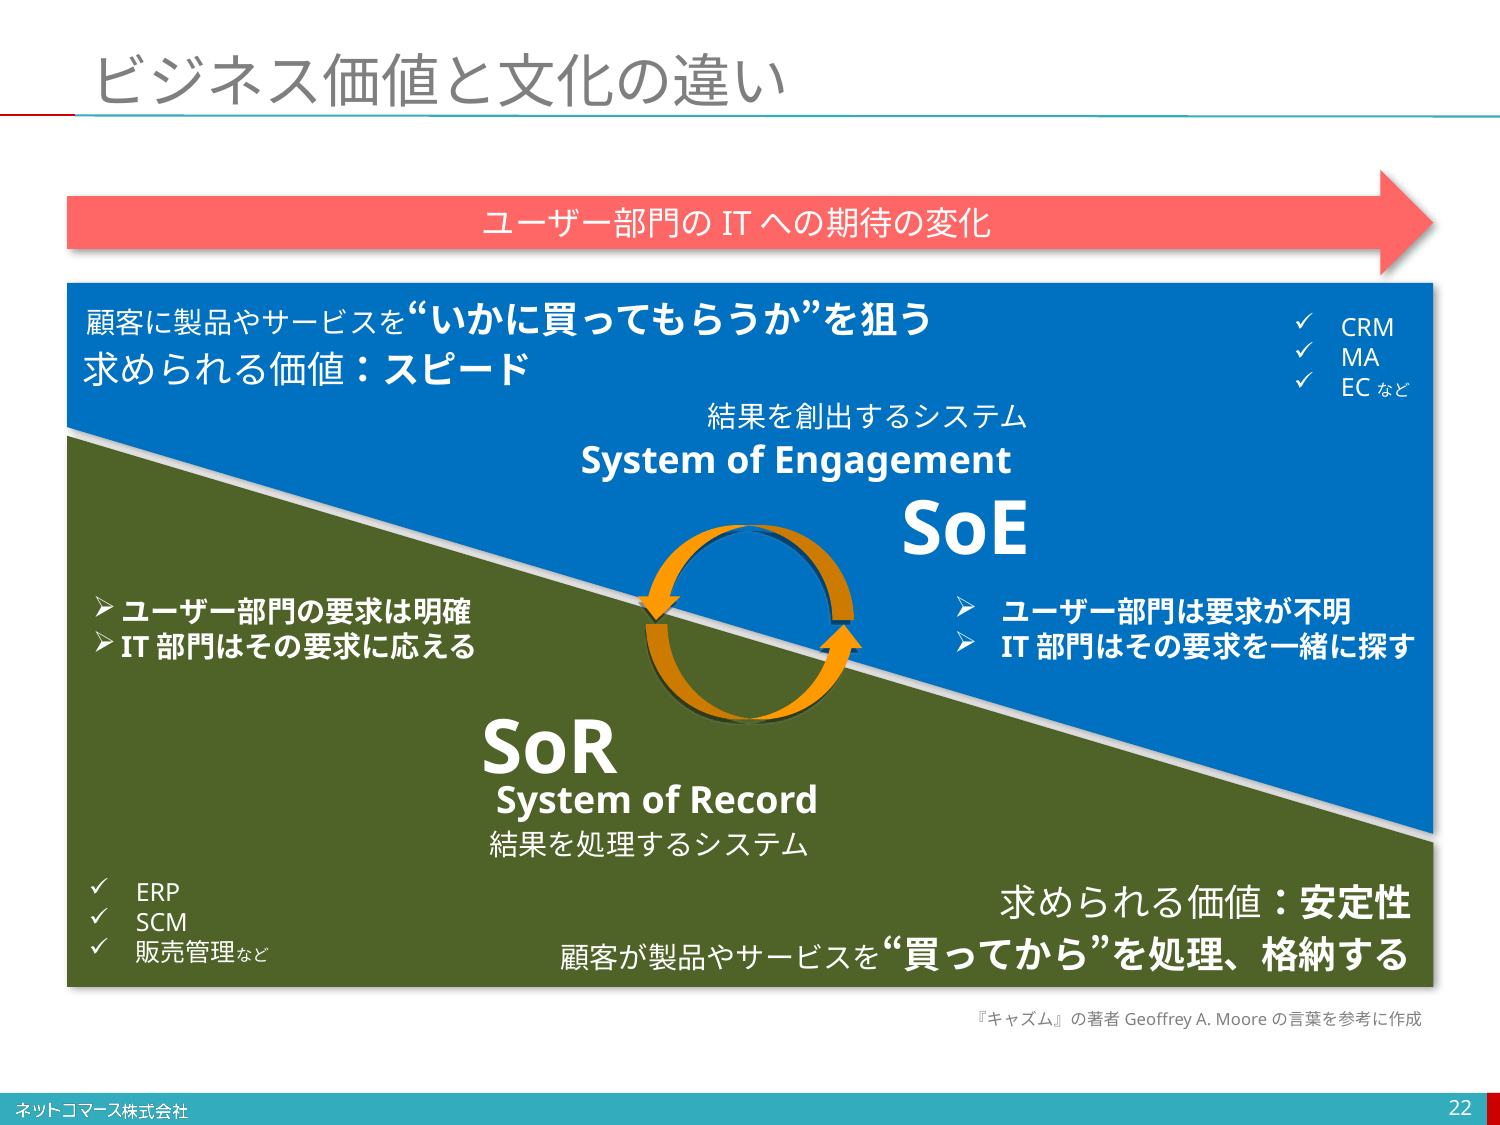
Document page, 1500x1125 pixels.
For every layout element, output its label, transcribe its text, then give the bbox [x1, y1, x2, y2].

text_box System of Engagement [565, 428, 1027, 489]
text_box 求められる価値：安定性 [985, 871, 1437, 932]
text_box 顧客が製品やサービスを“買ってから”を処理、格納する [491, 923, 1427, 984]
slide_number 22 [1137, 1091, 1488, 1125]
text_box 求められる価値：スピード [67, 338, 740, 399]
text_box CRM MA ECなど [1279, 303, 1425, 409]
text_box ユーザー部門は要求が不明 IT部門はその要求を一緒に探す [939, 585, 1432, 671]
text_box 『キャズム』の著者Geoffrey A. Mooreの言葉を参考に作成 [955, 1001, 1437, 1036]
text_box SoE [705, 472, 1046, 578]
text_box SoR [466, 691, 807, 797]
picture [16, 1101, 188, 1120]
text_box ユーザー部門の要求は明確 IT部門はその要求に応える [78, 585, 493, 671]
text_box ユーザー部門のITへの期待の変化 [65, 167, 1436, 278]
title ビジネス価値と文化の違い [75, 45, 1500, 114]
text_box 結果を創出するシステム [693, 390, 1044, 441]
text_box [65, 434, 1436, 989]
text_box ERP SCM 販売管理など [74, 869, 285, 975]
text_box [634, 524, 866, 720]
text_box 顧客に製品やサービスを“いかに買ってもらうか”を狙う [71, 288, 951, 349]
text_box [65, 280, 1436, 836]
text_box System of Record [481, 768, 834, 829]
text_box 結果を処理するシステム [474, 819, 825, 869]
